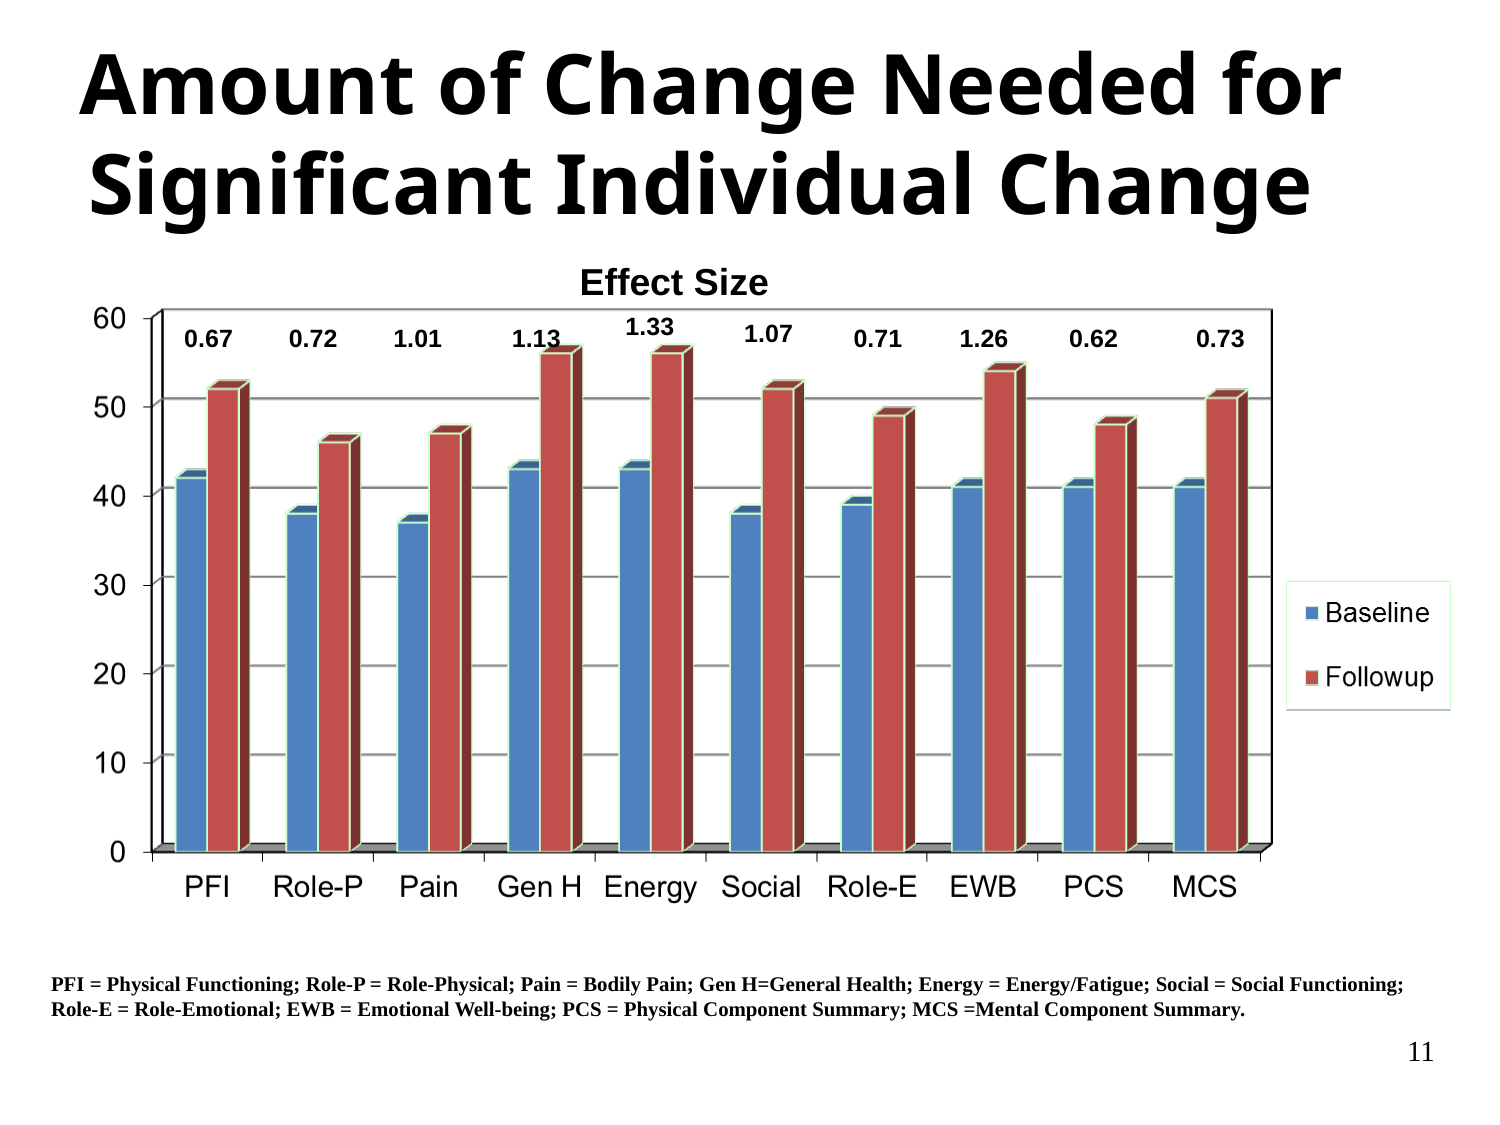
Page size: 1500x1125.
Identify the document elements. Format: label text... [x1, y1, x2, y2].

text_box PFI = Physical Functioning; Role-P = Role-Physical; Pain = Bodily Pain; Gen H=General Health; Energy = Energy/Fatigue; Social = Social Functioning; Role-E = Role-Emotional; EWB = Emotional Well-being; PCS = Physical Component Summary; MCS =Mental Component Summary. [36, 963, 1447, 1053]
slide_number 11 [1209, 1024, 1451, 1103]
title Amount of Change Needed for Significant Individual Change [35, 0, 1388, 263]
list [63, 250, 1498, 929]
